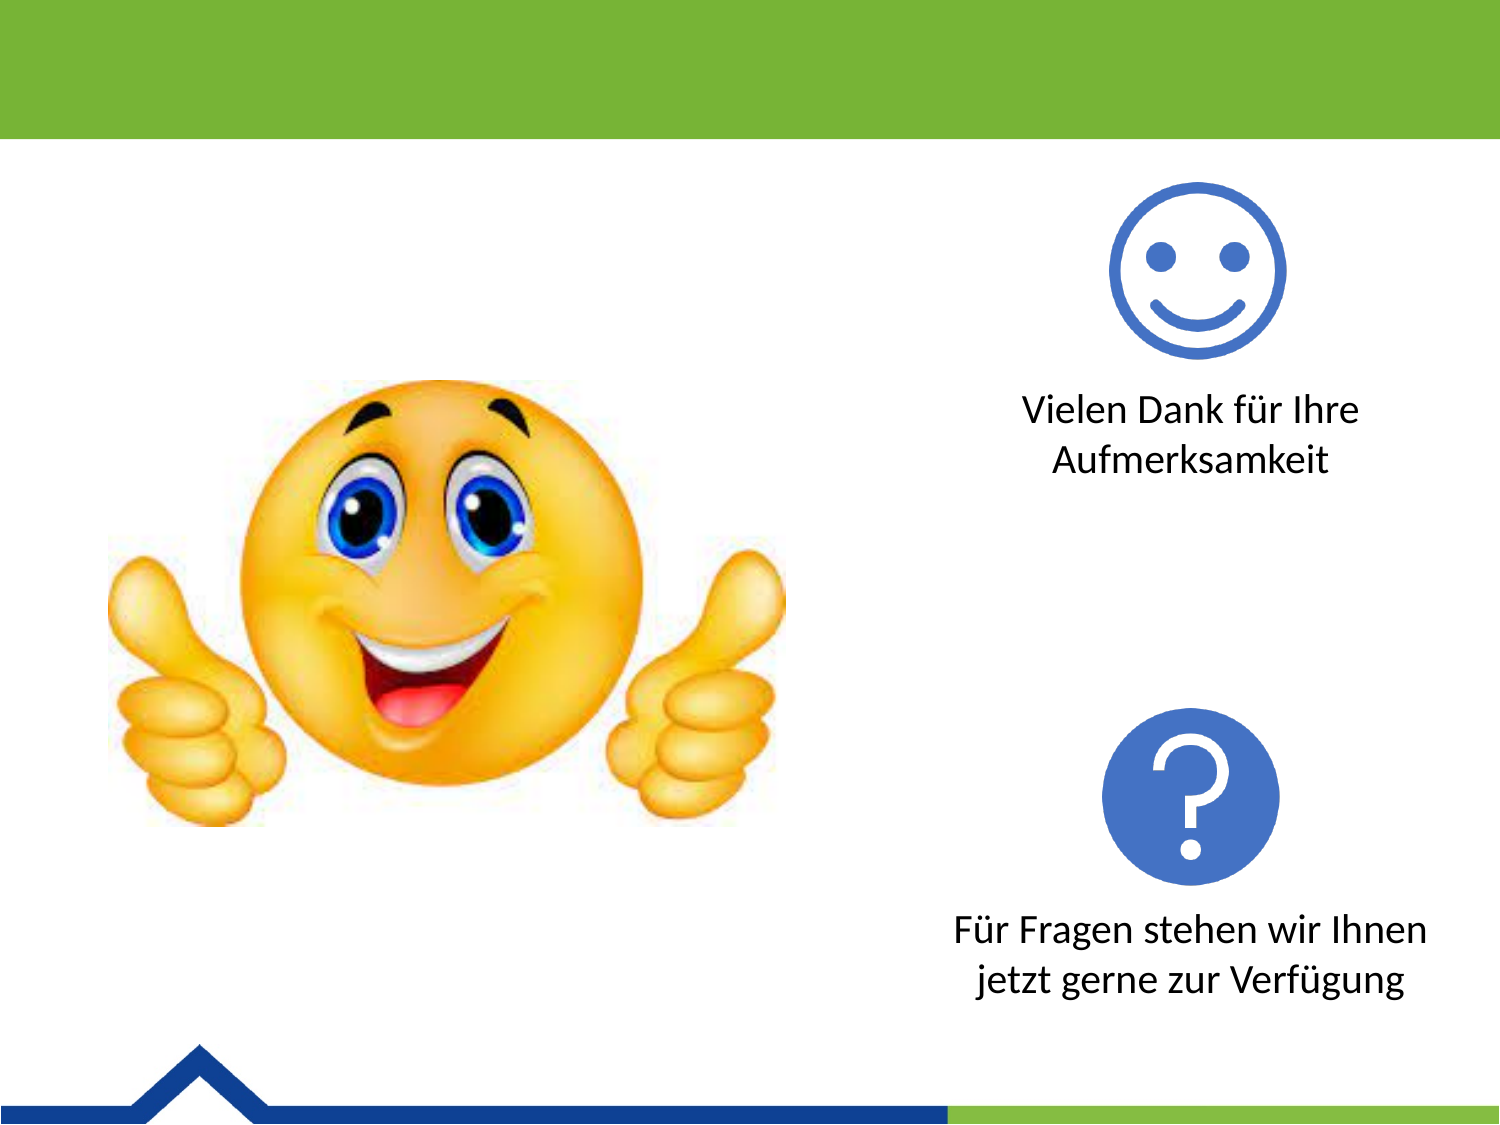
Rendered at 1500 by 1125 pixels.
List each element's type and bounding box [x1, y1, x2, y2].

text_box [785, 77, 1500, 1045]
picture [1, 1044, 1499, 1124]
picture [108, 380, 786, 827]
